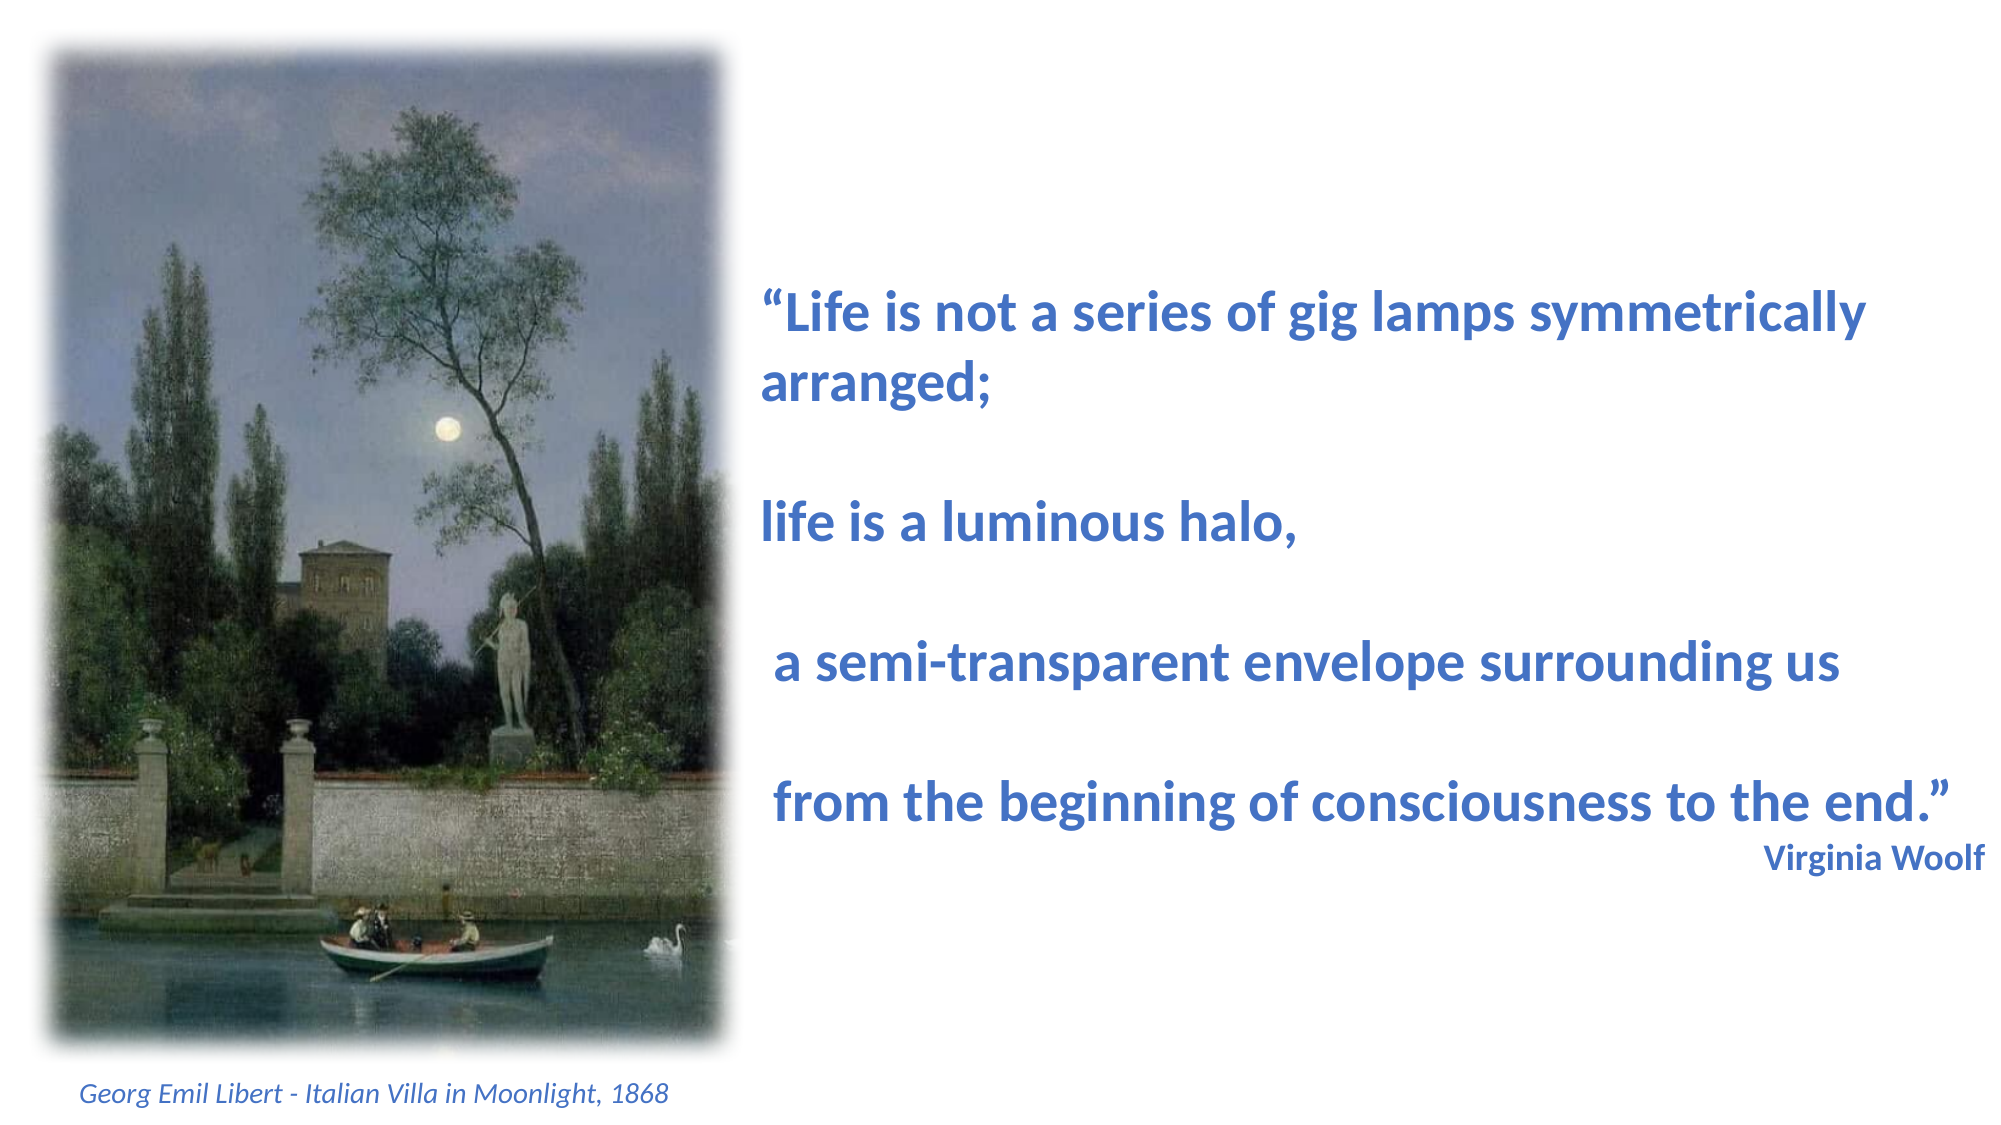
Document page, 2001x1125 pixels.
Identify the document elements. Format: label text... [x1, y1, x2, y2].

text_box Georg Emil Libert - Italian Villa in Moonlight, 1868 [64, 1067, 708, 1117]
text_box “Life is not a series of gig lamps symmetrically arranged; life is a luminous halo, a semi-transparent envelope surrounding us from the beginning of consciousness to the end.” Virginia Woolf [745, 265, 2000, 886]
picture [27, 27, 745, 1065]
